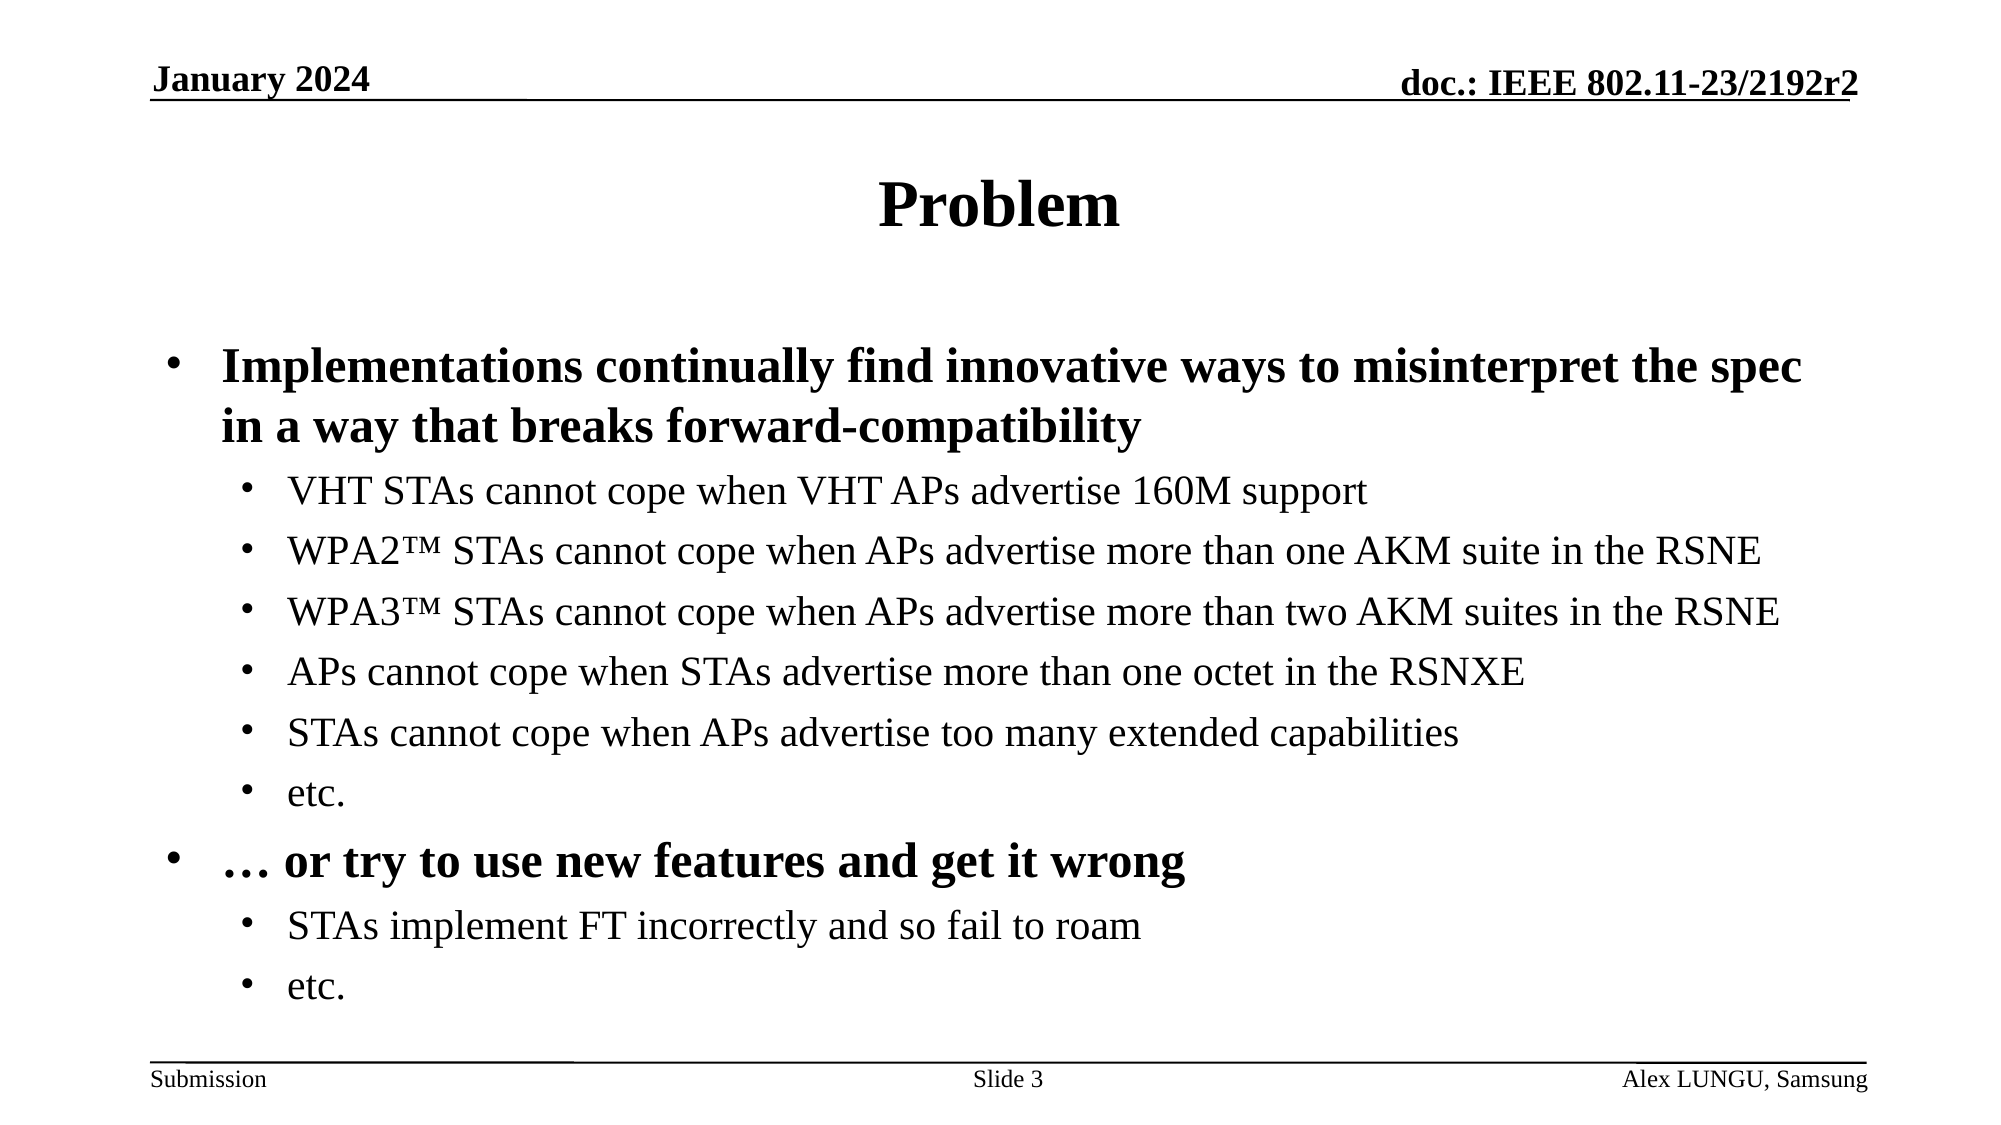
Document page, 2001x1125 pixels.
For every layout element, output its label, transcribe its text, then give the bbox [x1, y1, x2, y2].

title Problem [149, 112, 1850, 288]
list Implementations continually find innovative ways to misinterpret the spec in a way that breaks forward-compatibility VHT STAs cannot cope when VHT APs advertise 160M support WPA2™ STAs cannot cope when APs advertise more than one AKM suite in the RSNE WPA3™ STAs cannot cope when APs advertise more than two AKM suites in the RSNE APs cannot cope when STAs advertise more than one octet in the RSNXE STAs cannot cope when APs advertise too many extended capabilities etc. … or try to use new features and get it wrong STAs implement FT incorrectly and so fail to roam etc. [149, 324, 1850, 1000]
footer Alex LUNGU, Samsung [1171, 1061, 1869, 1093]
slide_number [152, 54, 563, 100]
slide_number Slide 3 [950, 1061, 1067, 1123]
